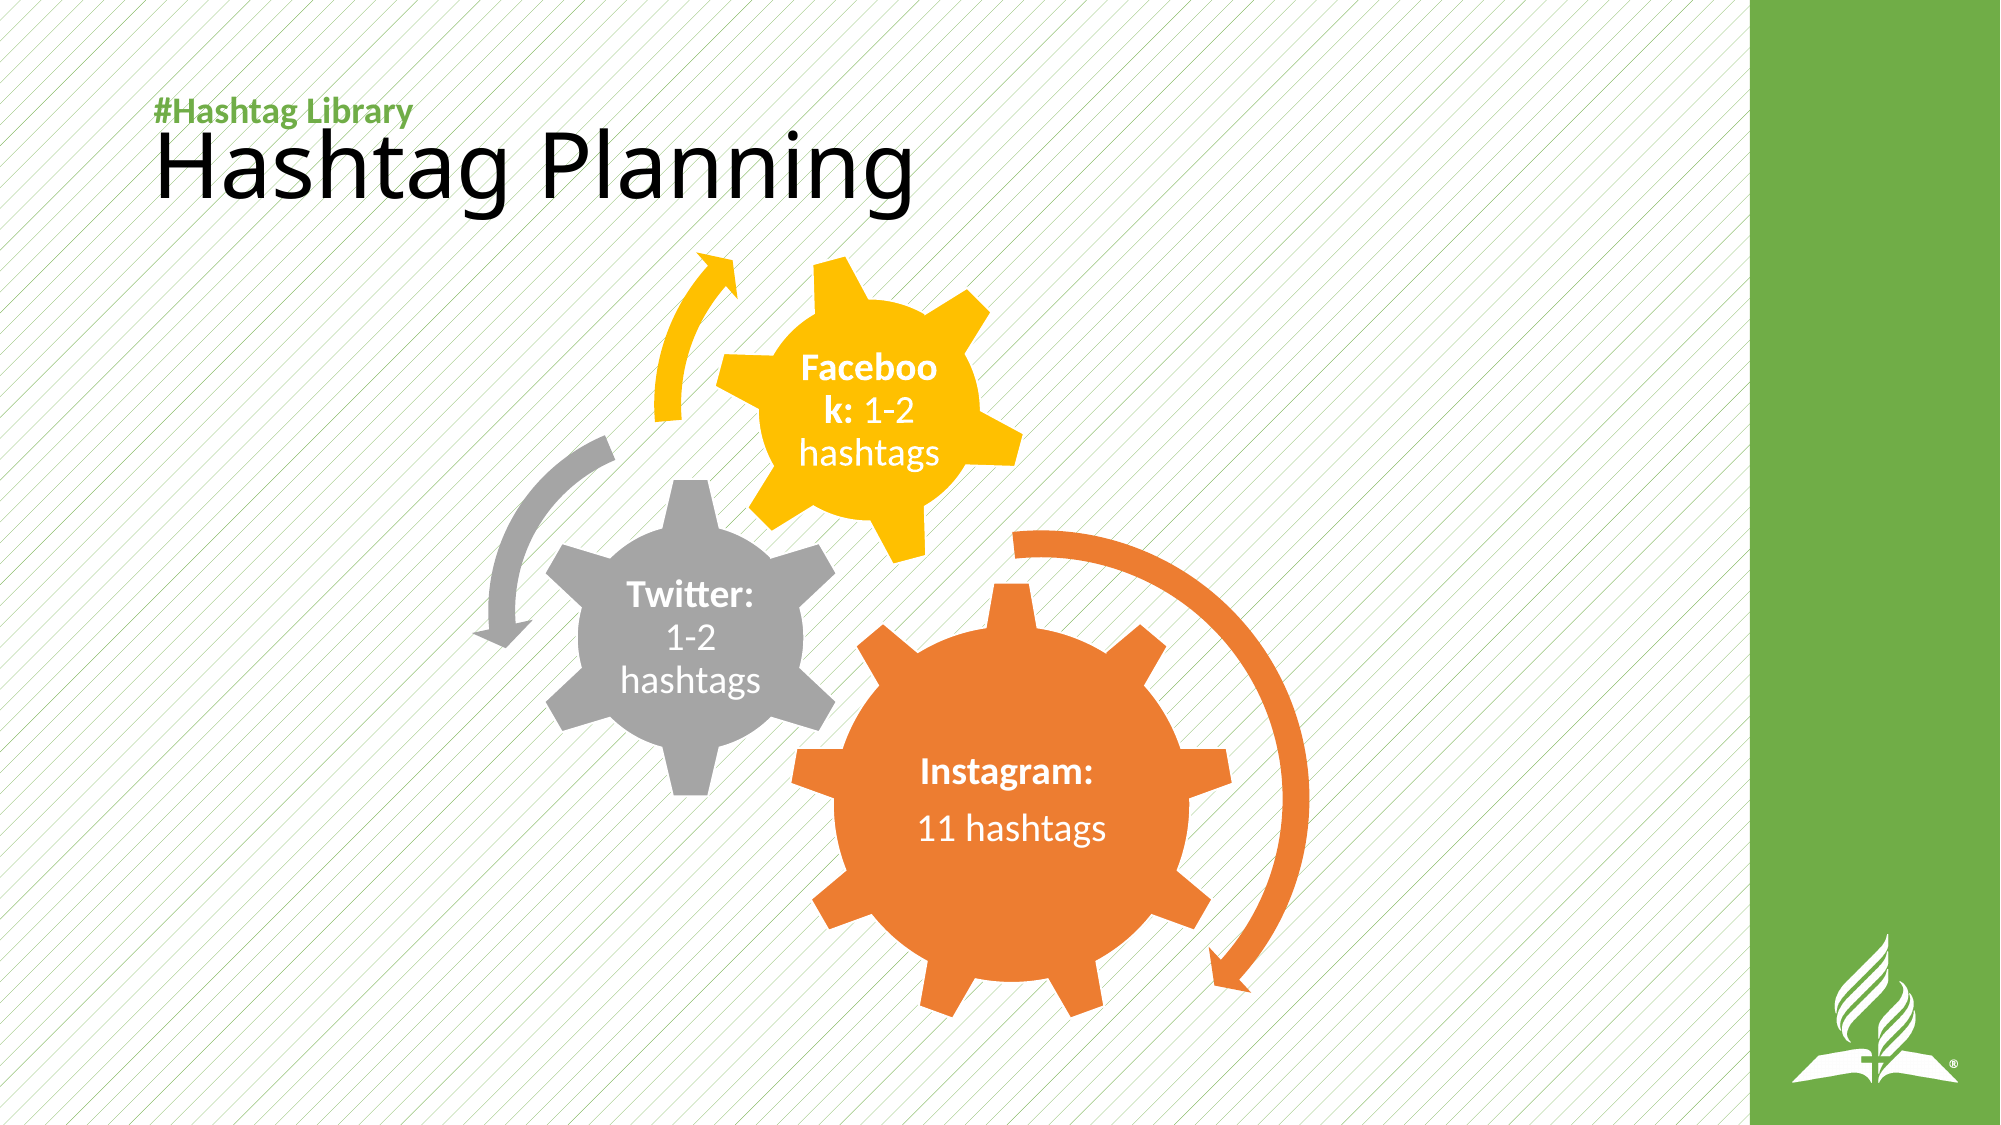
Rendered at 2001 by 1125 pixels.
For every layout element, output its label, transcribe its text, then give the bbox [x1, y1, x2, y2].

title Hashtag Planning [137, 59, 1863, 278]
text_box [1749, 0, 2000, 1125]
text_box #Hashtag Library [138, 78, 429, 139]
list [330, 214, 1327, 1028]
picture [1792, 934, 1958, 1083]
